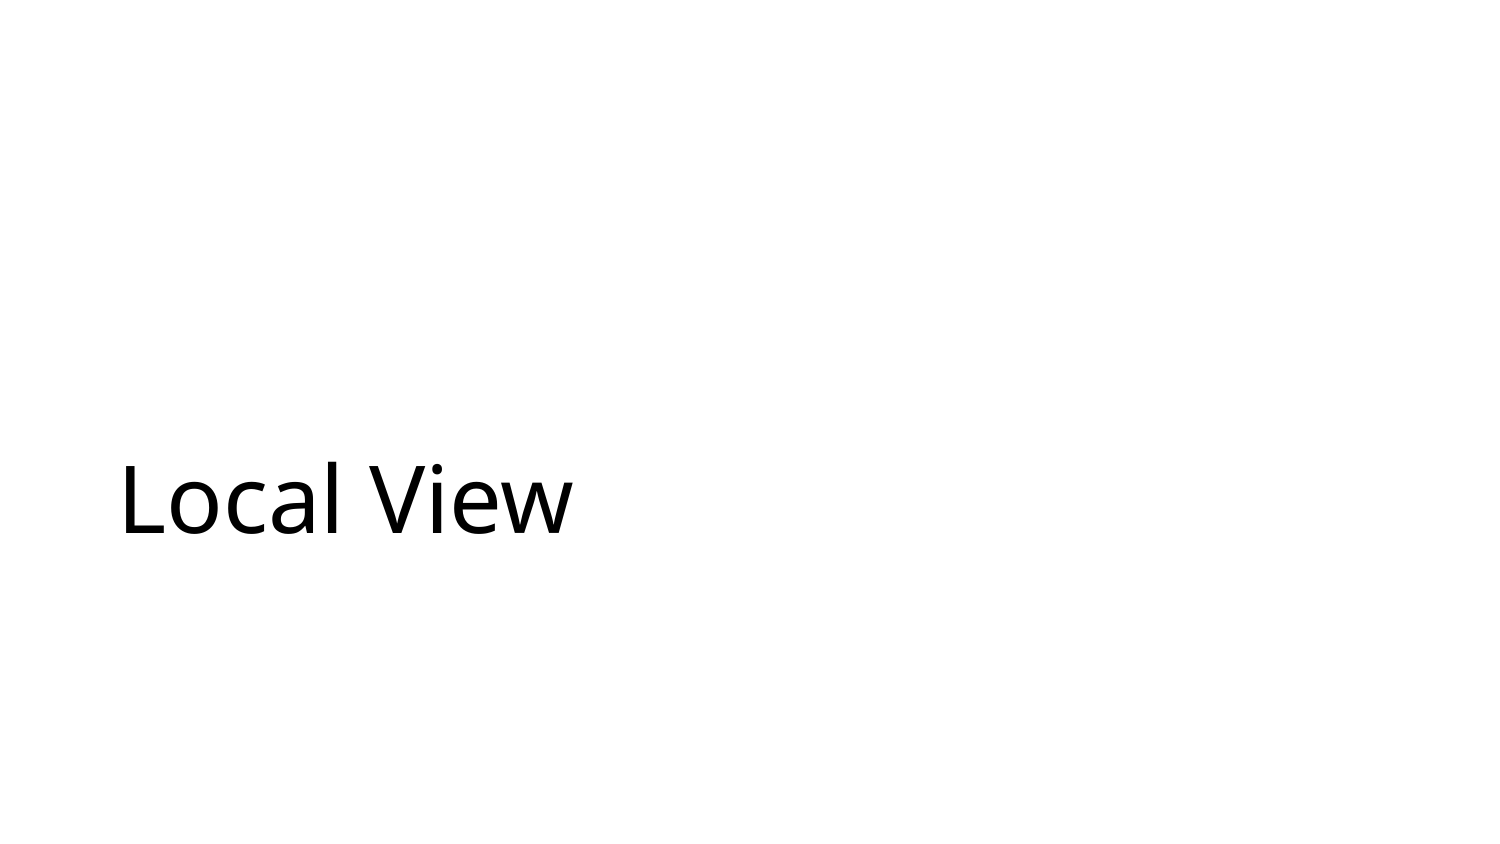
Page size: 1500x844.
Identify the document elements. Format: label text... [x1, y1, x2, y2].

title Local View [102, 210, 1397, 562]
